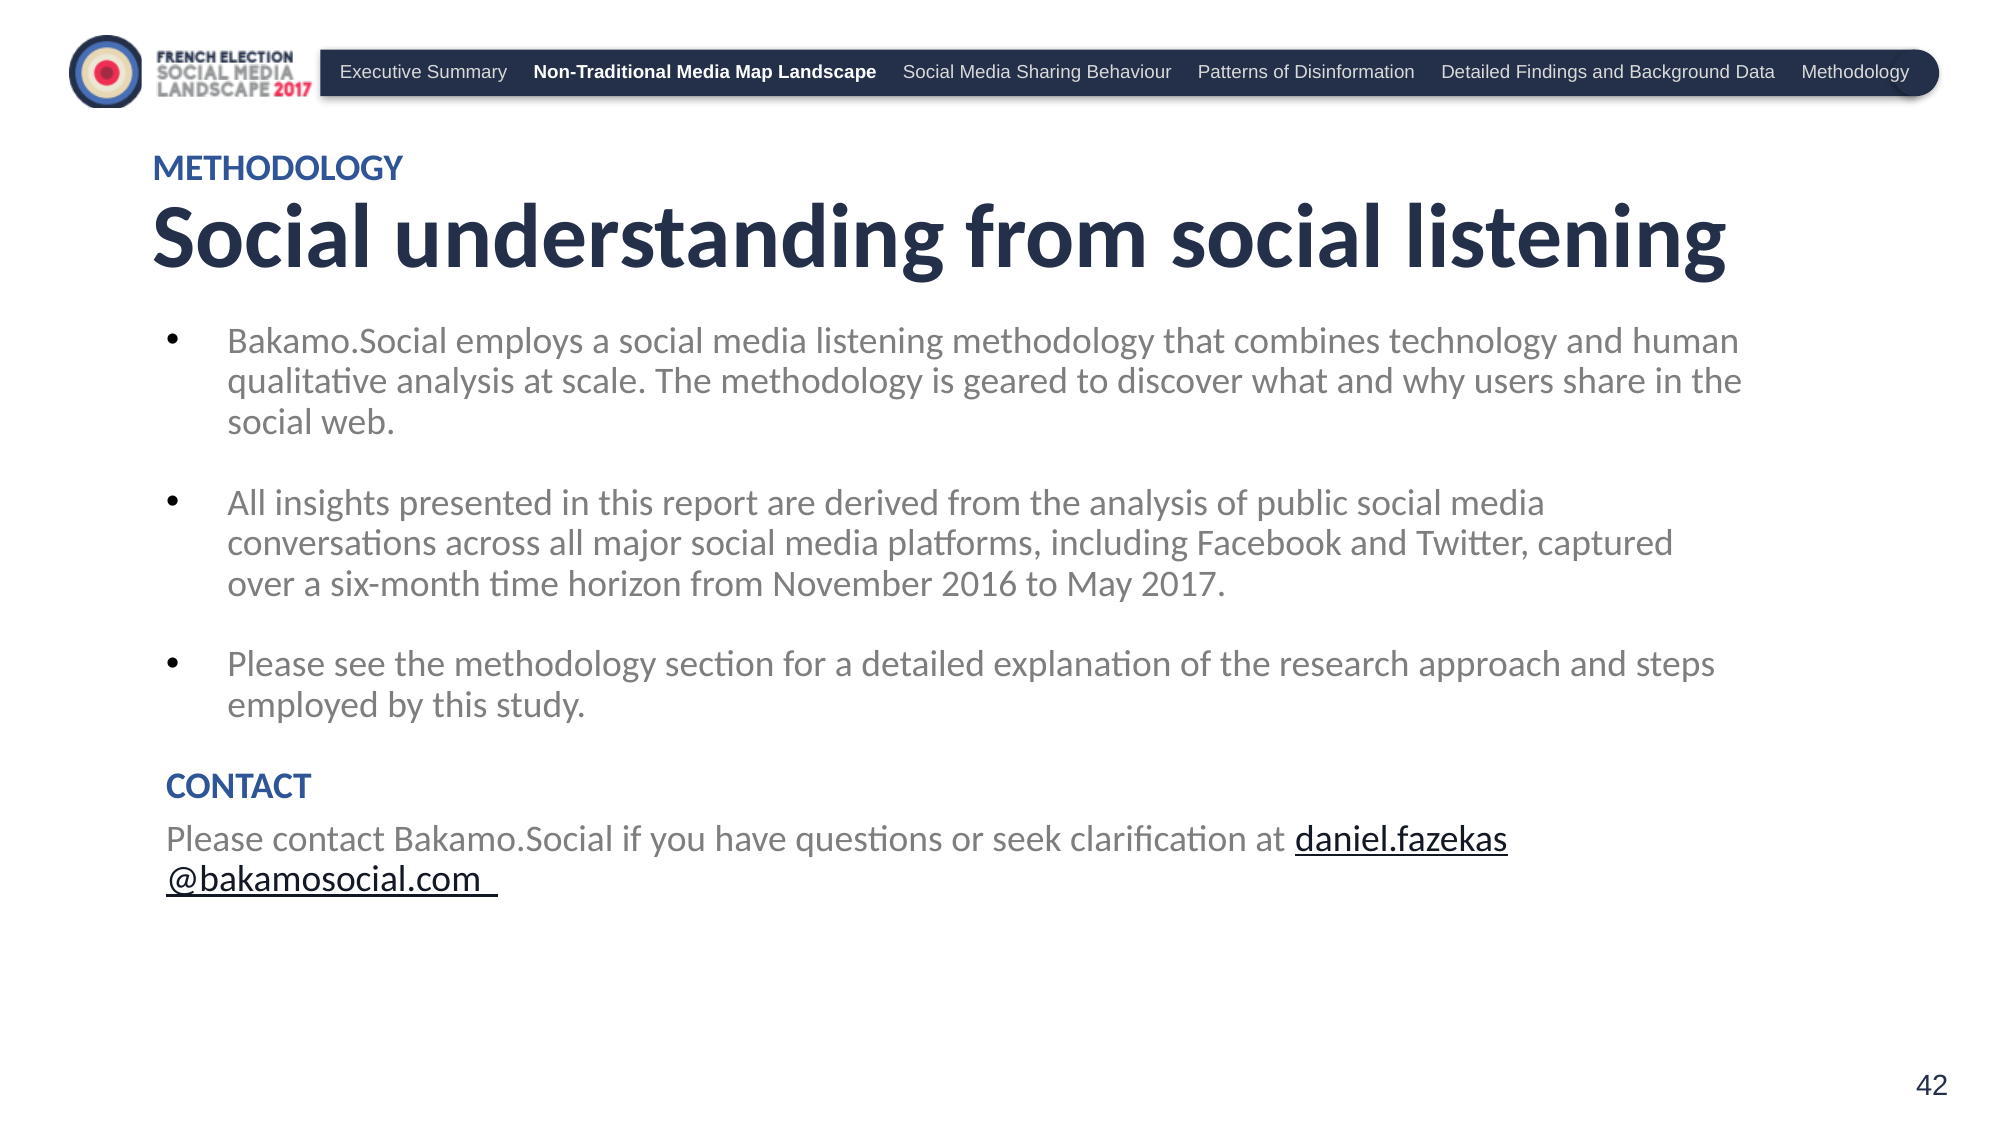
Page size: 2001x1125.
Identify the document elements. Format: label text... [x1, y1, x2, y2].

title METHODOLOGY Social understanding from social listening [137, 59, 1863, 278]
list Bakamo.Social employs a social media listening methodology that combines technology and human qualitative analysis at scale. The methodology is geared to discover what and why users share in the social web. All insights presented in this report are derived from the analysis of public social media conversations across all major social media platforms, including Facebook and Twitter, captured over a six-month time horizon from November 2016 to May 2017. Please see the methodology section for a detailed explanation of the research approach and steps employed by this study. CONTACT Please contact Bakamo.Social if you have questions or seek clarification at daniel.fazekas@bakamosocial.com [137, 305, 1766, 816]
text_box Executive Summary Non-Traditional Media Map Landscape Social Media Sharing Behaviour Patterns of Disinformation Detailed Findings and Background Data Methodology [323, 49, 1933, 93]
